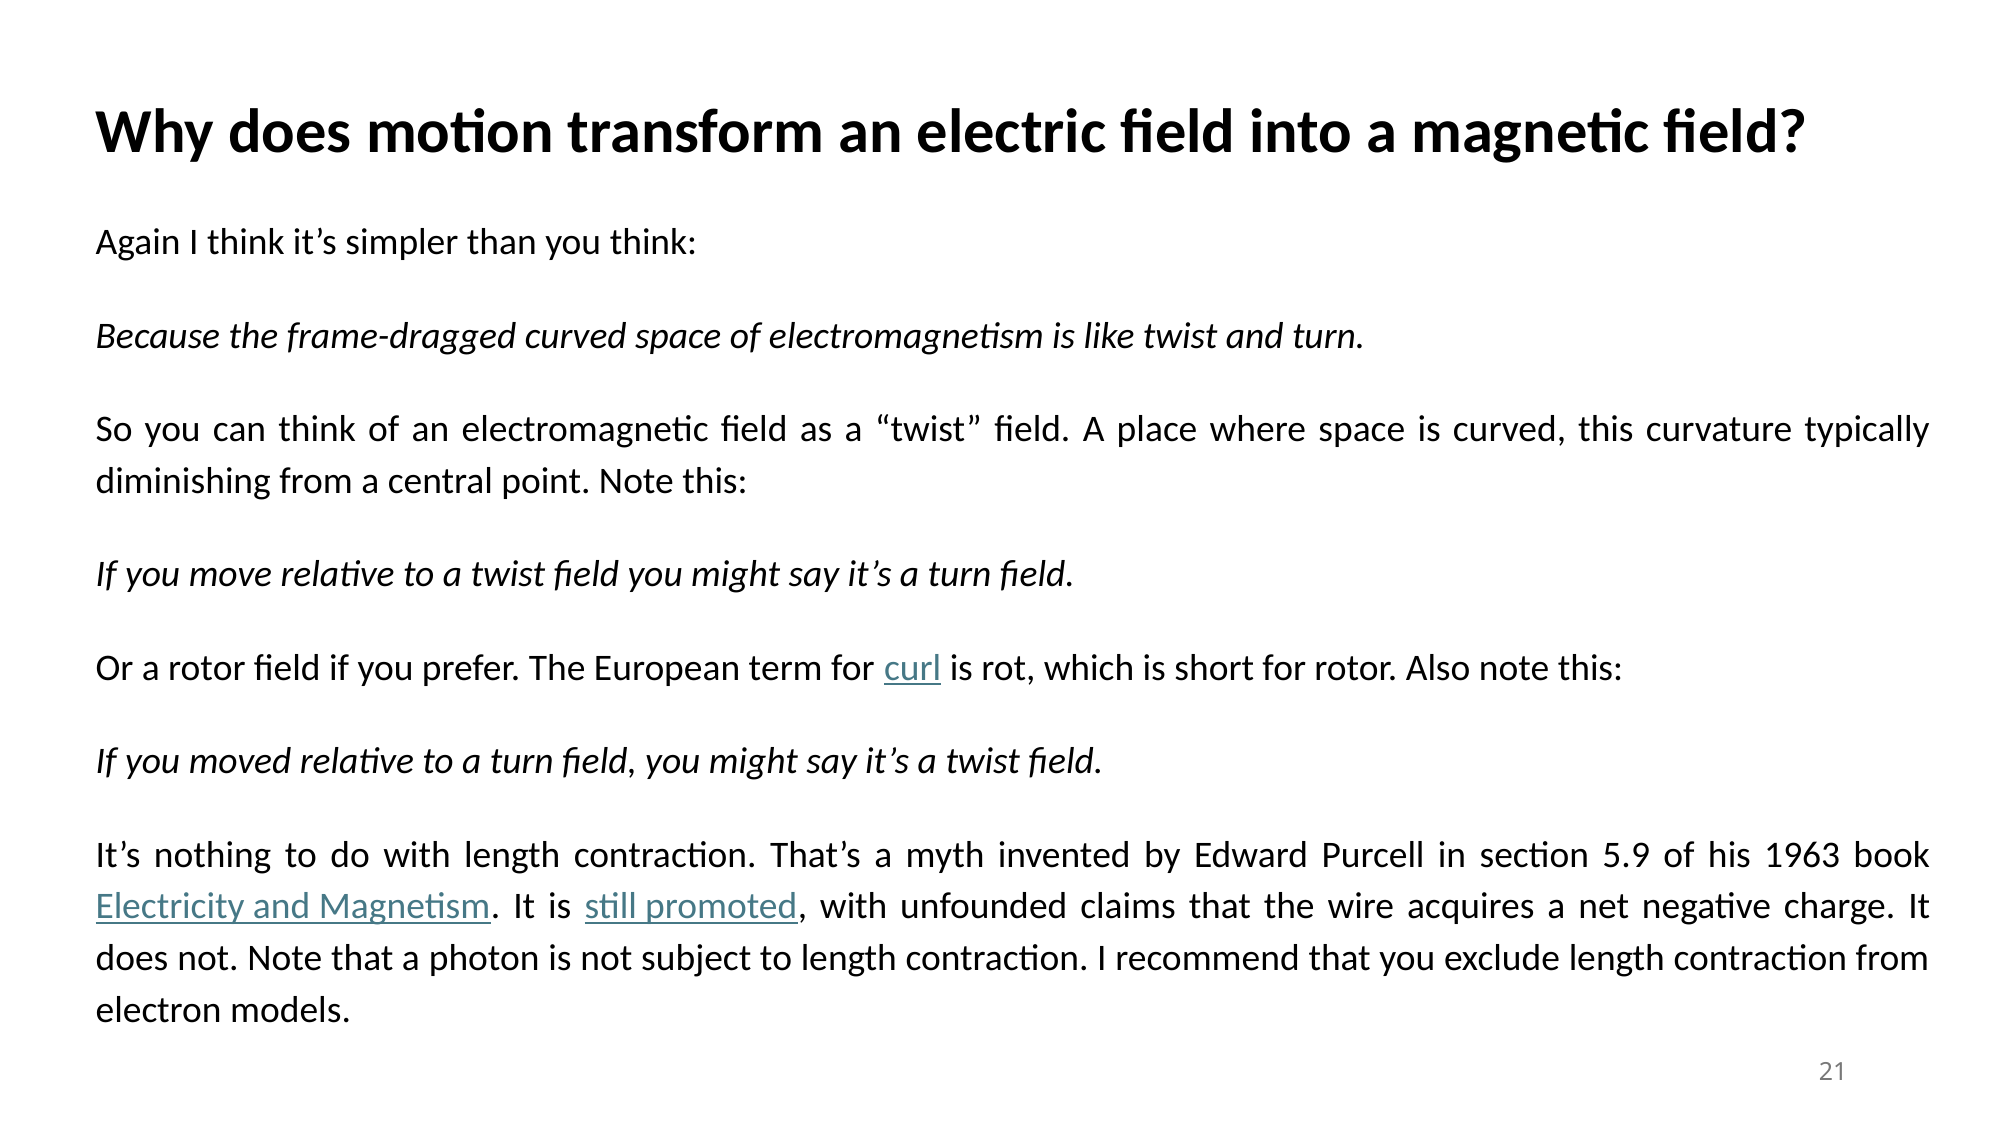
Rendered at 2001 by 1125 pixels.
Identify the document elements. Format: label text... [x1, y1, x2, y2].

title Why does motion transform an electric field into a magnetic field? [80, 59, 1863, 203]
slide_number 21 [1412, 1042, 1863, 1103]
list Again I think it’s simpler than you think: Because the frame-dragged curved space of electromagnetism is like twist and turn. So you can think of an electromagnetic field as a “twist” field. A place where space is curved, this curvature typically diminishing from a central point. Note this: If you move relative to a twist field you might say it’s a turn field. Or a rotor field if you prefer. The European term for curl is rot, which is short for rotor. Also note this: If you moved relative to a turn field, you might say it’s a twist field. It’s nothing to do with length contraction. That’s a myth invented by Edward Purcell in section 5.9 of his 1963 book Electricity and Magnetism. It is still promoted, with unfounded claims that the wire acquires a net negative charge. It does not. Note that a photon is not subject to length contraction. I recommend that you exclude length contraction from electron models. [80, 203, 1947, 1066]
